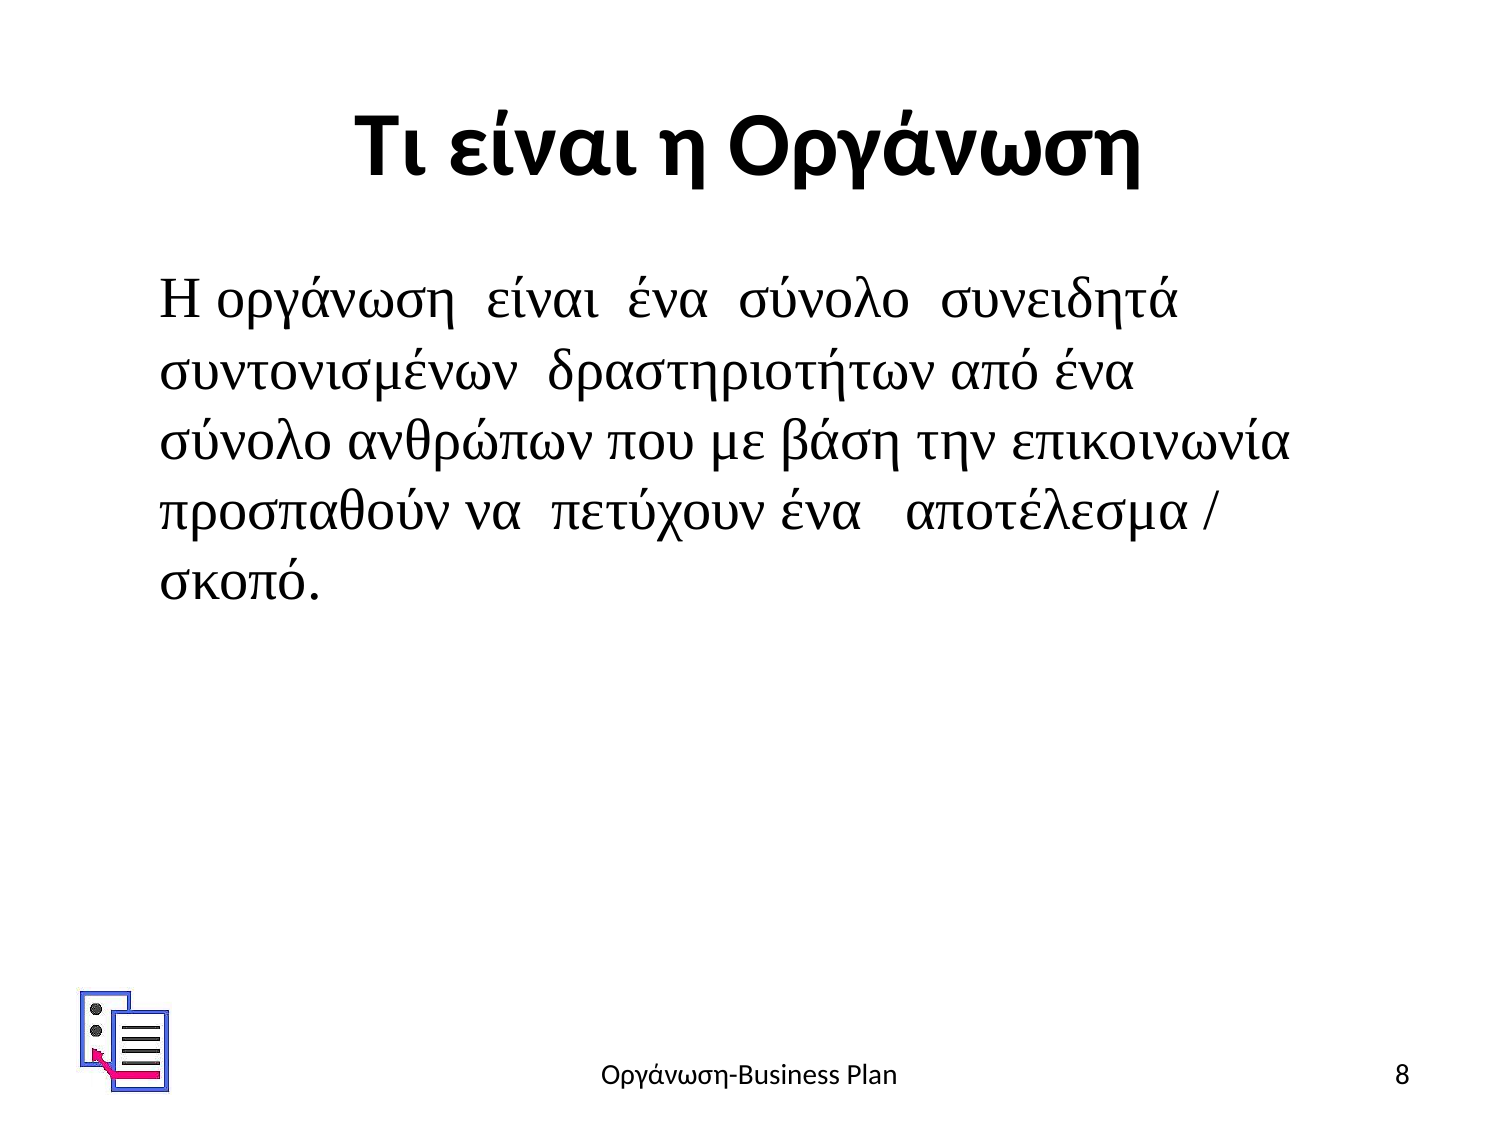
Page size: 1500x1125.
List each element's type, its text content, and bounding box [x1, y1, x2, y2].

footer Οργάνωση-Business Plan [500, 1042, 998, 1103]
title Τι είναι η Οργάνωση [75, 45, 1425, 233]
picture [76, 987, 172, 1095]
list Η οργάνωση είναι ένα σύνολο συνειδητά συντονισμένων δραστηριοτήτων από ένα σύνολο ανθρώπων που με βάση την επικοινωνία προσπαθούν να πετύχουν ένα αποτέλεσμα / σκοπό. [88, 243, 1350, 1005]
slide_number 8 [1074, 1042, 1425, 1103]
